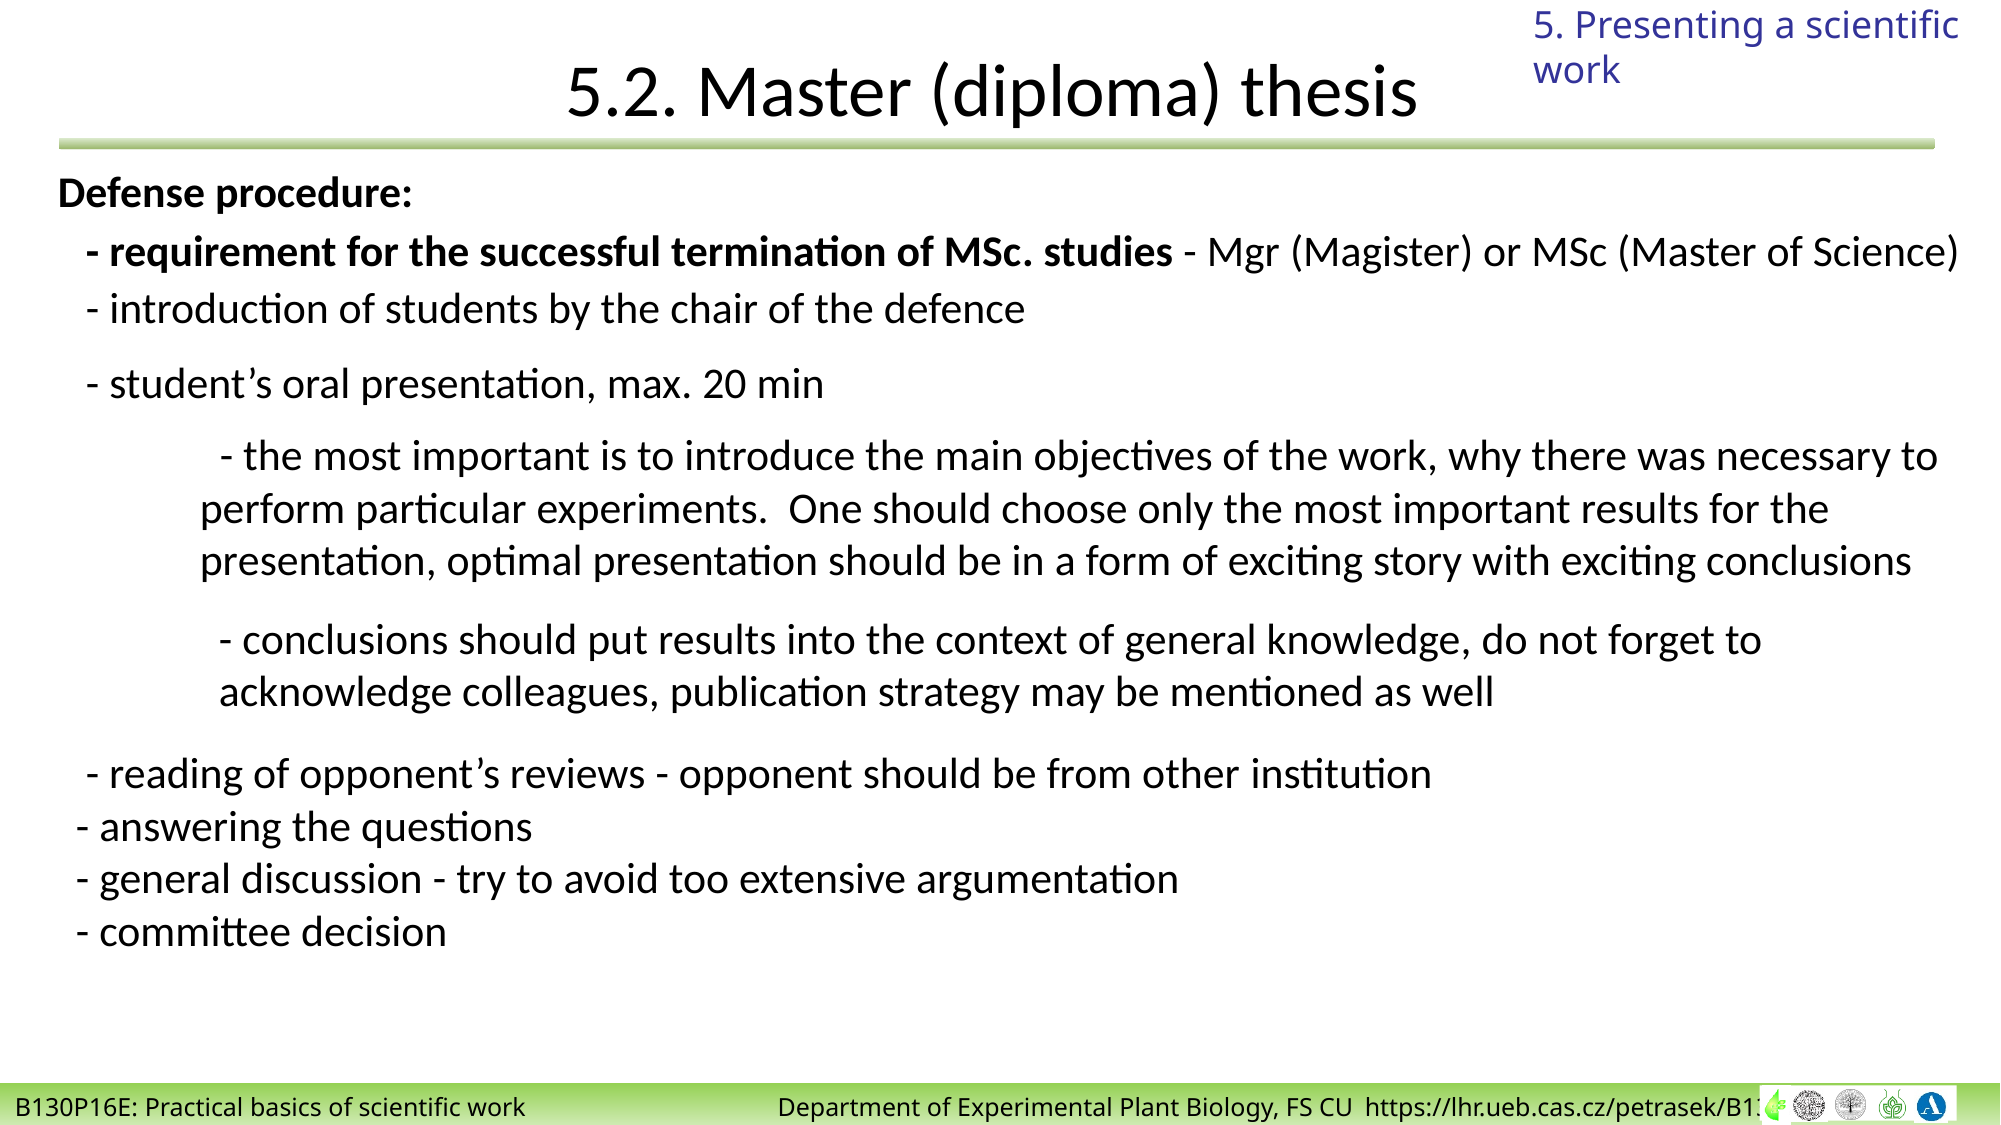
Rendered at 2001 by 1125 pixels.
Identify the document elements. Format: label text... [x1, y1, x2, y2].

text_box - the most important is to introduce the main objectives of the work, why there was necessary to perform particular experiments. One should choose only the most important results for the presentation, optimal presentation should be in a form of exciting story with exciting conclusions [184, 419, 1980, 592]
text_box - conclusions should put results into the context of general knowledge, do not forget to acknowledge colleagues, publication strategy may be mentioned as well [204, 603, 1836, 723]
text_box Defense procedure: [43, 156, 682, 224]
text_box 5. Presenting a scientific work [1518, 0, 2000, 99]
text_box 5.2. Master (diploma) thesis [24, 34, 1960, 139]
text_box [0, 1083, 2000, 1125]
text_box - introduction of students by the chair of the defence - student’s oral presentation, max. 20 min [71, 272, 1935, 415]
text_box - requirement for the successful termination of MSc. studies - Mgr (Magister) or MSc (Master of Science) [70, 215, 1980, 283]
text_box - reading of opponent’s reviews - opponent should be from other institution - answering the questions - general discussion - try to avoid too extensive argumentation - committee decision [61, 737, 2000, 963]
text_box [56, 135, 1938, 152]
